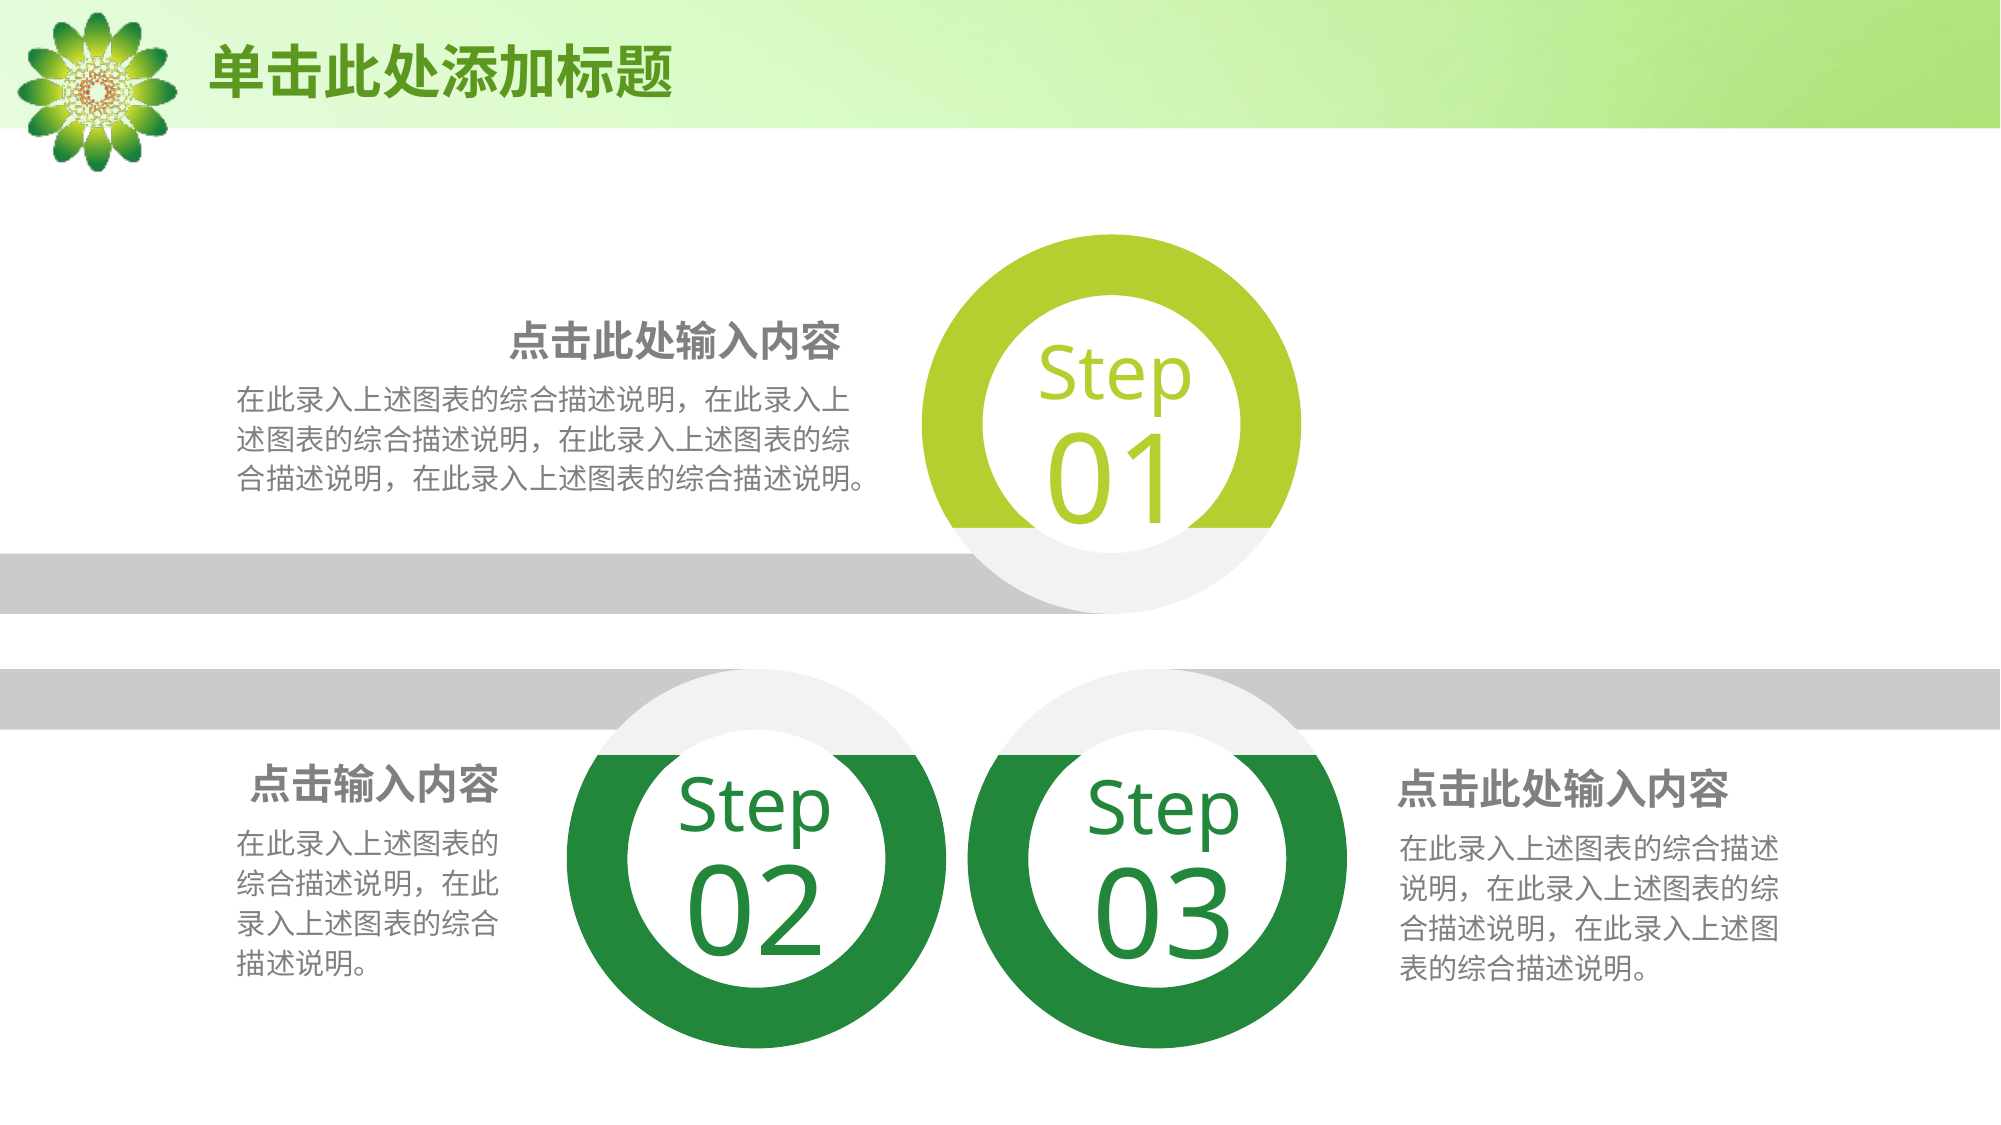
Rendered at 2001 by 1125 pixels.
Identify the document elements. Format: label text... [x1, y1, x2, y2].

text_box 点击此处输入内容 [433, 307, 858, 368]
text_box [1163, 668, 2000, 731]
text_box 在此录入上述图表的综合描述说明，在此录入上述图表的综合描述说明，在此录入上述图表的综合描述说明，在此录入上述图表的综合描述说明。 [221, 368, 874, 503]
text_box 在此录入上述图表的综合描述说明，在此录入上述图表的综合描述说明。 [221, 813, 527, 988]
text_box [0, 553, 1106, 615]
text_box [566, 669, 947, 1049]
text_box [967, 669, 1347, 1049]
text_box 点击此处输入内容 [1351, 755, 1776, 820]
title 单击此处添加标题 [192, 37, 1918, 113]
text_box [0, 668, 750, 731]
text_box 在此录入上述图表的综合描述说明，在此录入上述图表的综合描述说明，在此录入上述图表的综合描述说明。 [1384, 818, 1809, 993]
text_box 点击输入内容 [162, 750, 566, 816]
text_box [921, 234, 1302, 614]
picture [0, 0, 2001, 1125]
